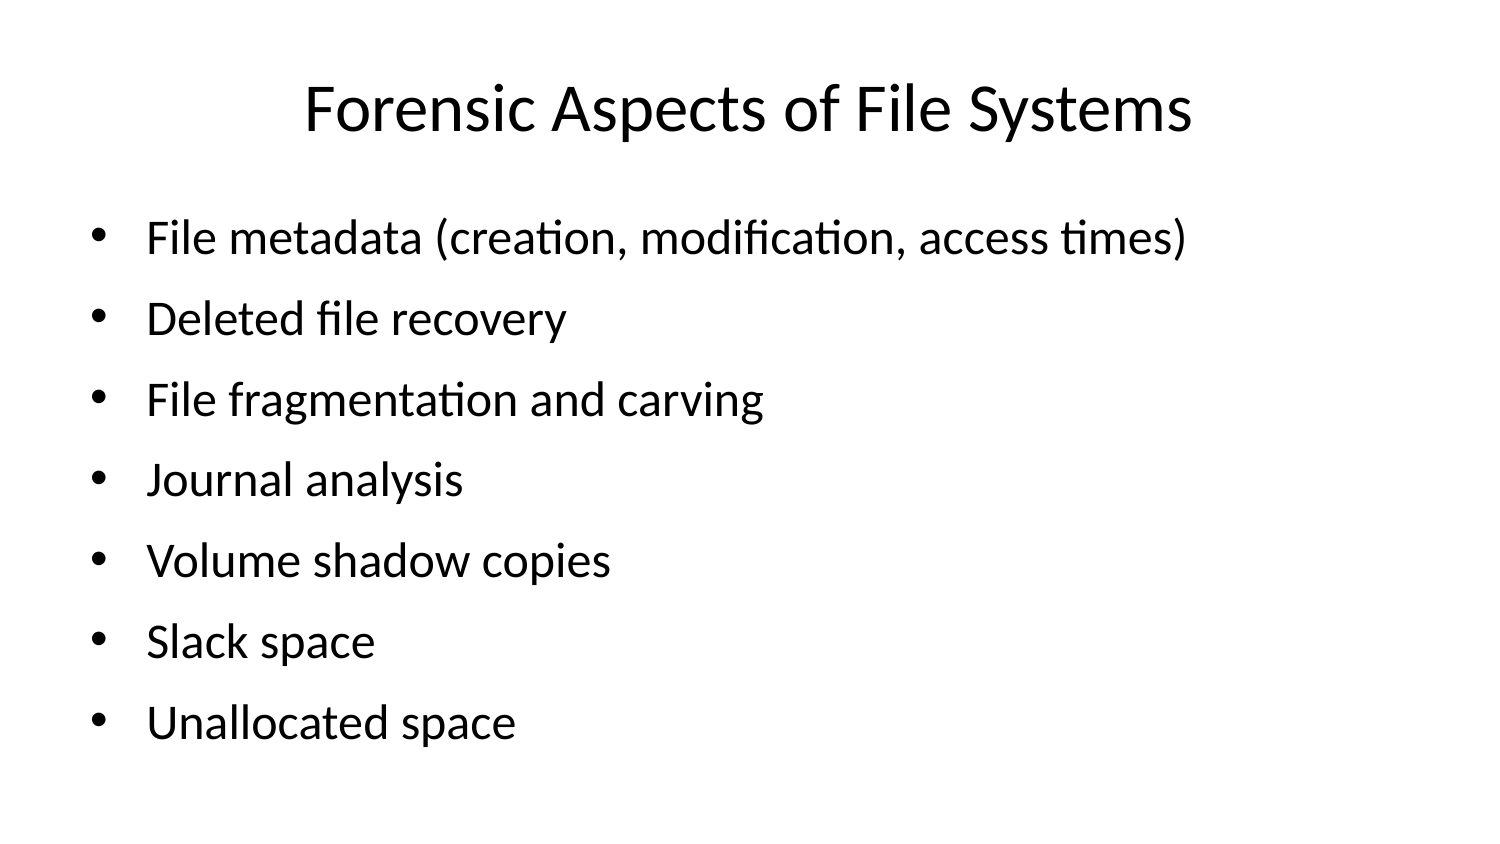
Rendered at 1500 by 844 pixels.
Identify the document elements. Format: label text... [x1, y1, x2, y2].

list File metadata (creation, modification, access times) Deleted file recovery File fragmentation and carving Journal analysis Volume shadow copies Slack space Unallocated space [75, 196, 1425, 754]
title Forensic Aspects of File Systems [75, 33, 1425, 175]
